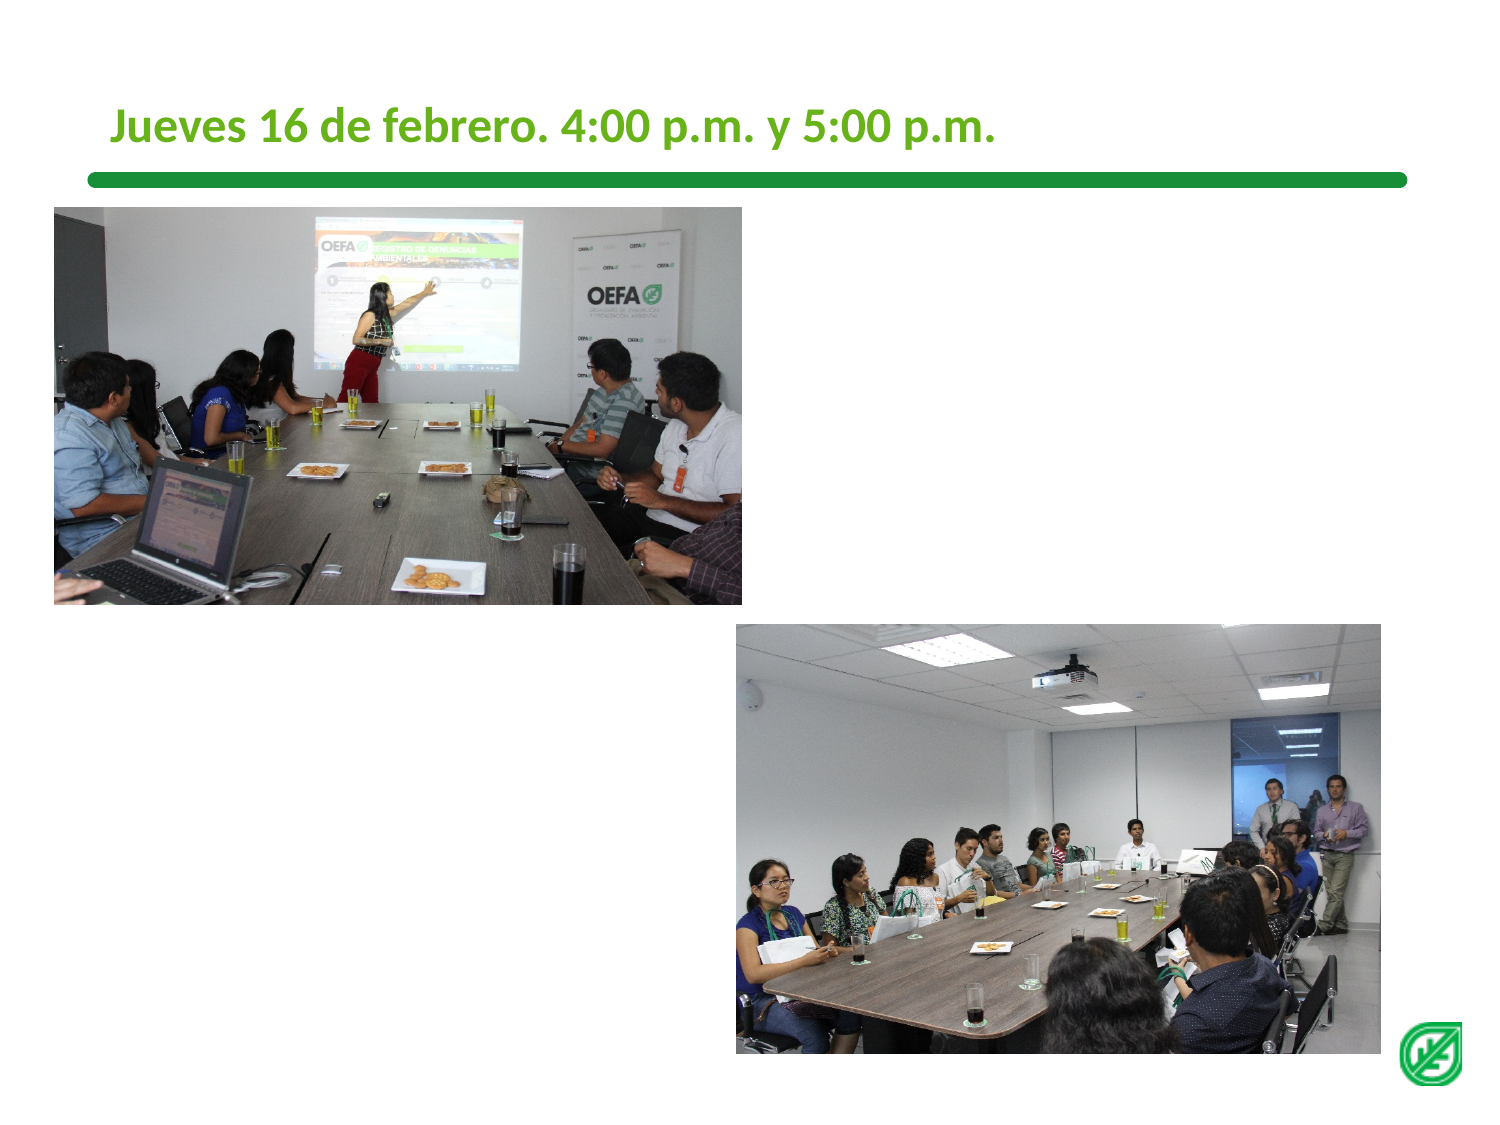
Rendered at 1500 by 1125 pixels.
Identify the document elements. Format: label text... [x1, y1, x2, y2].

text_box Jueves 16 de febrero. 4:00 p.m. y 5:00 p.m. [95, 85, 1400, 160]
picture [54, 207, 742, 605]
picture [736, 624, 1381, 1054]
picture [1399, 1022, 1463, 1086]
